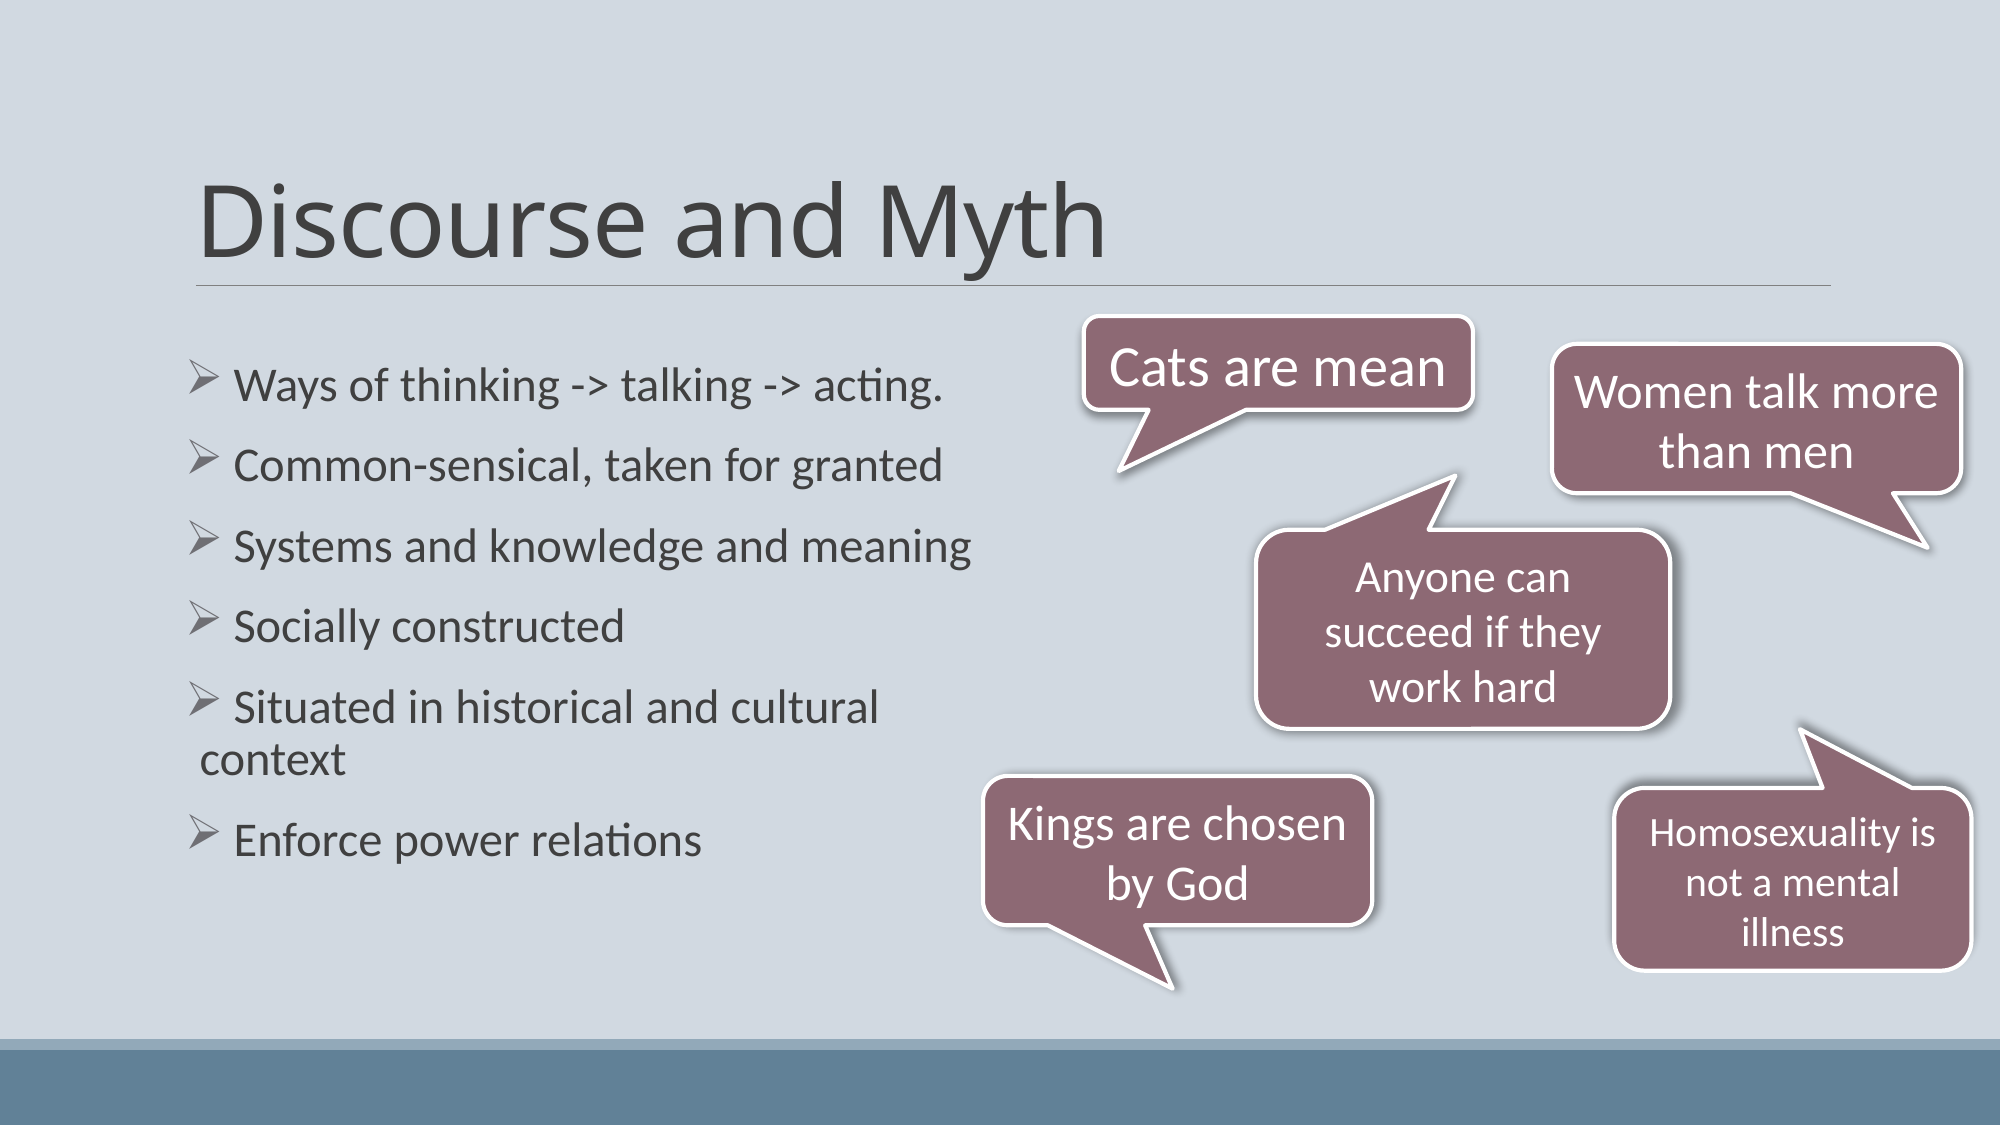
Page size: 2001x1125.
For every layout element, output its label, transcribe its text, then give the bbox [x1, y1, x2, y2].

list Ways of thinking -> talking -> acting. Common-sensical, taken for granted Systems and knowledge and meaning Socially constructed Situated in historical and cultural context Enforce power relations [185, 351, 1005, 877]
title Discourse and Myth [180, 47, 1830, 285]
text_box Kings are chosen by God [980, 773, 1375, 991]
text_box Anyone can succeed if they work hard [1253, 473, 1673, 731]
text_box Women talk more than men [1549, 341, 1964, 550]
text_box Cats are mean [1081, 313, 1476, 473]
text_box Homosexuality is not a mental illness [1612, 727, 1974, 973]
